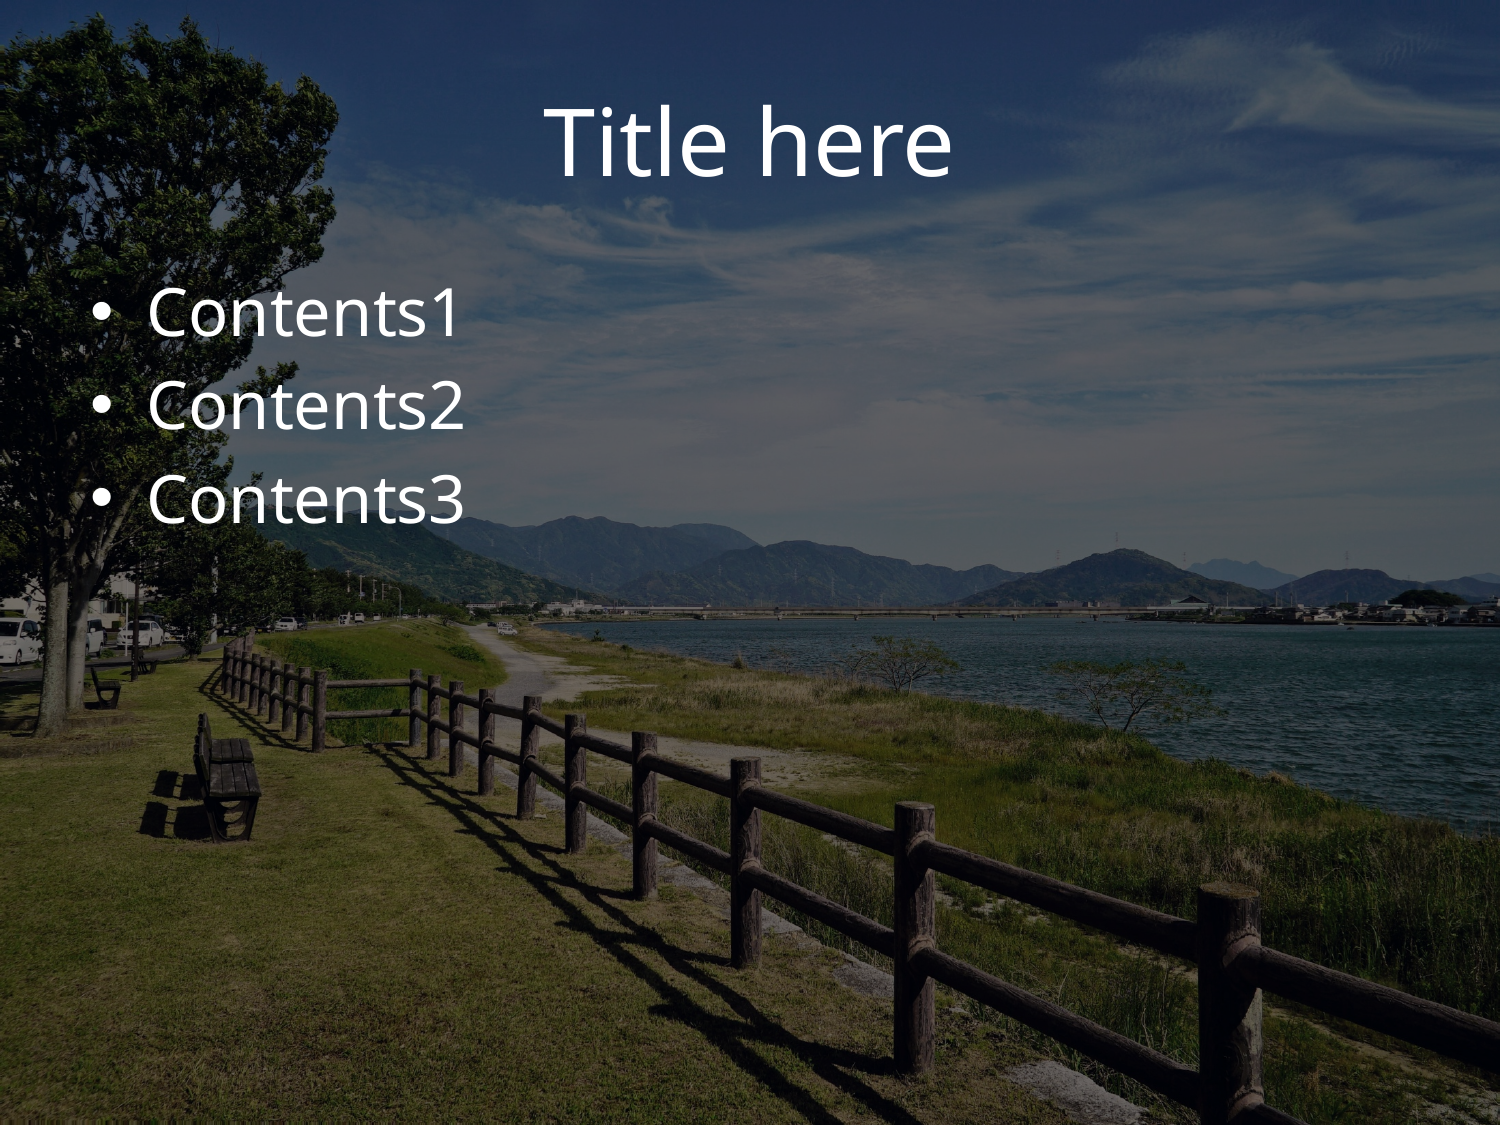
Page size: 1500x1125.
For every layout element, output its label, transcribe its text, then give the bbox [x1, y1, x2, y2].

text_box [0, 0, 1500, 1125]
list Contents1 Contents2 Contents3 [75, 262, 1425, 1005]
title Title here [75, 45, 1425, 233]
